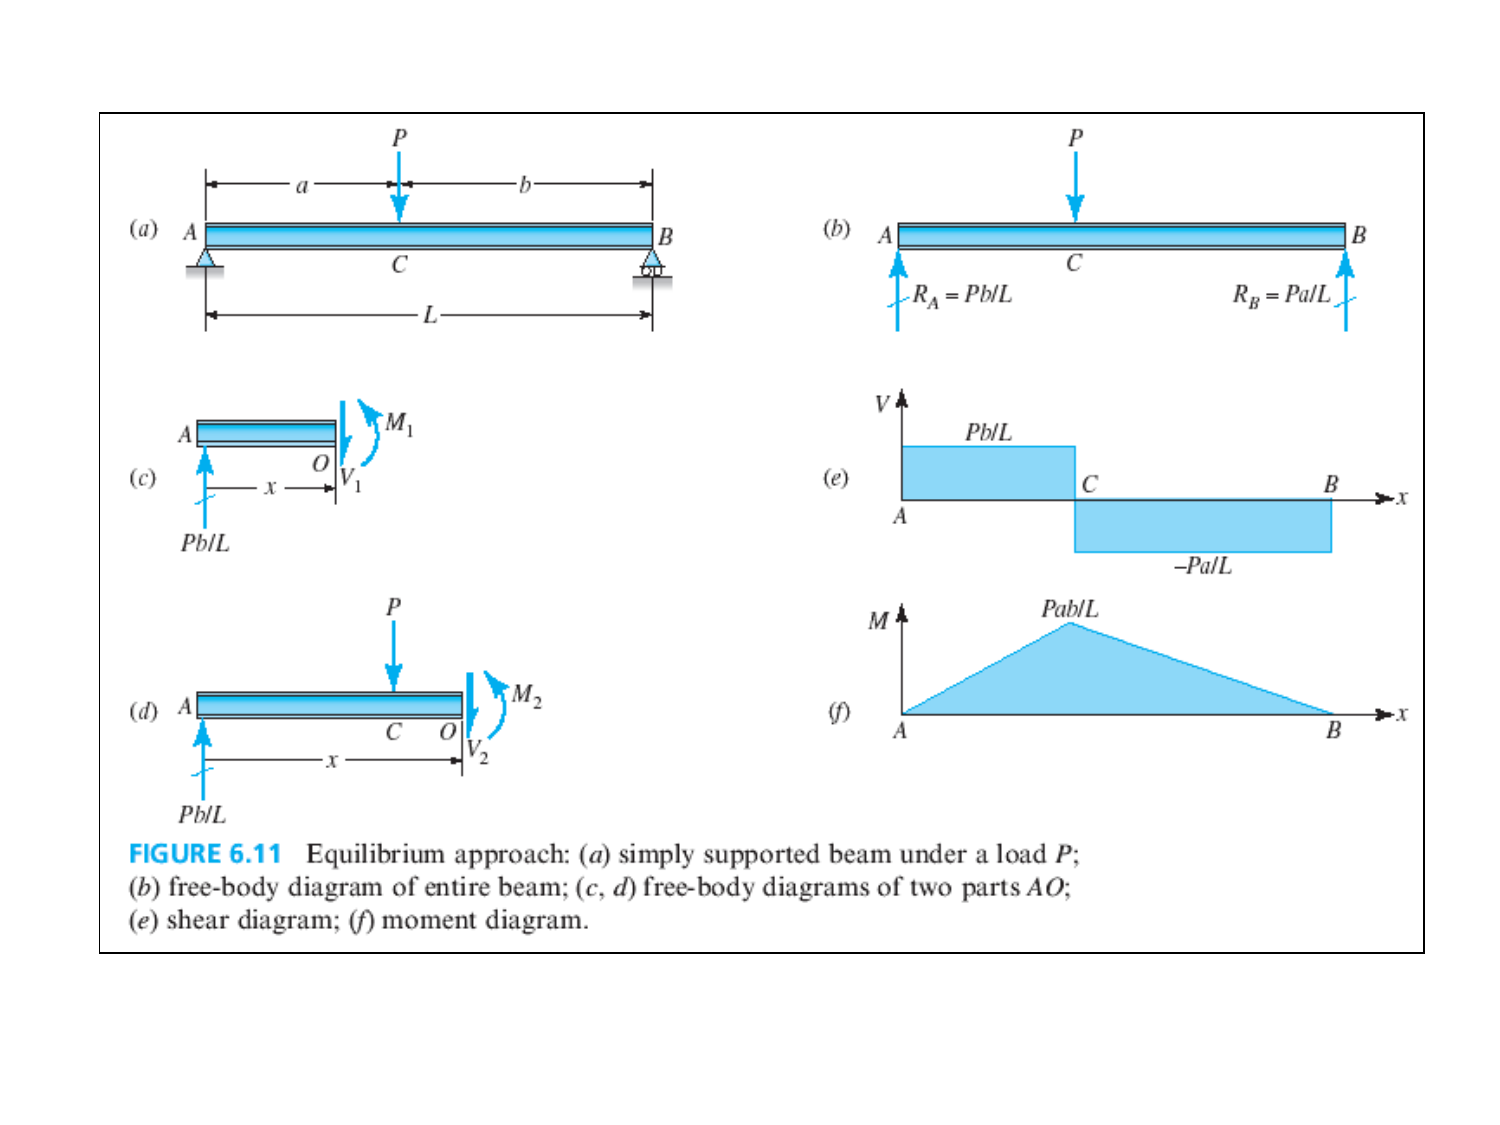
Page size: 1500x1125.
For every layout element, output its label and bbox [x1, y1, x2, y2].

picture [100, 113, 1424, 953]
